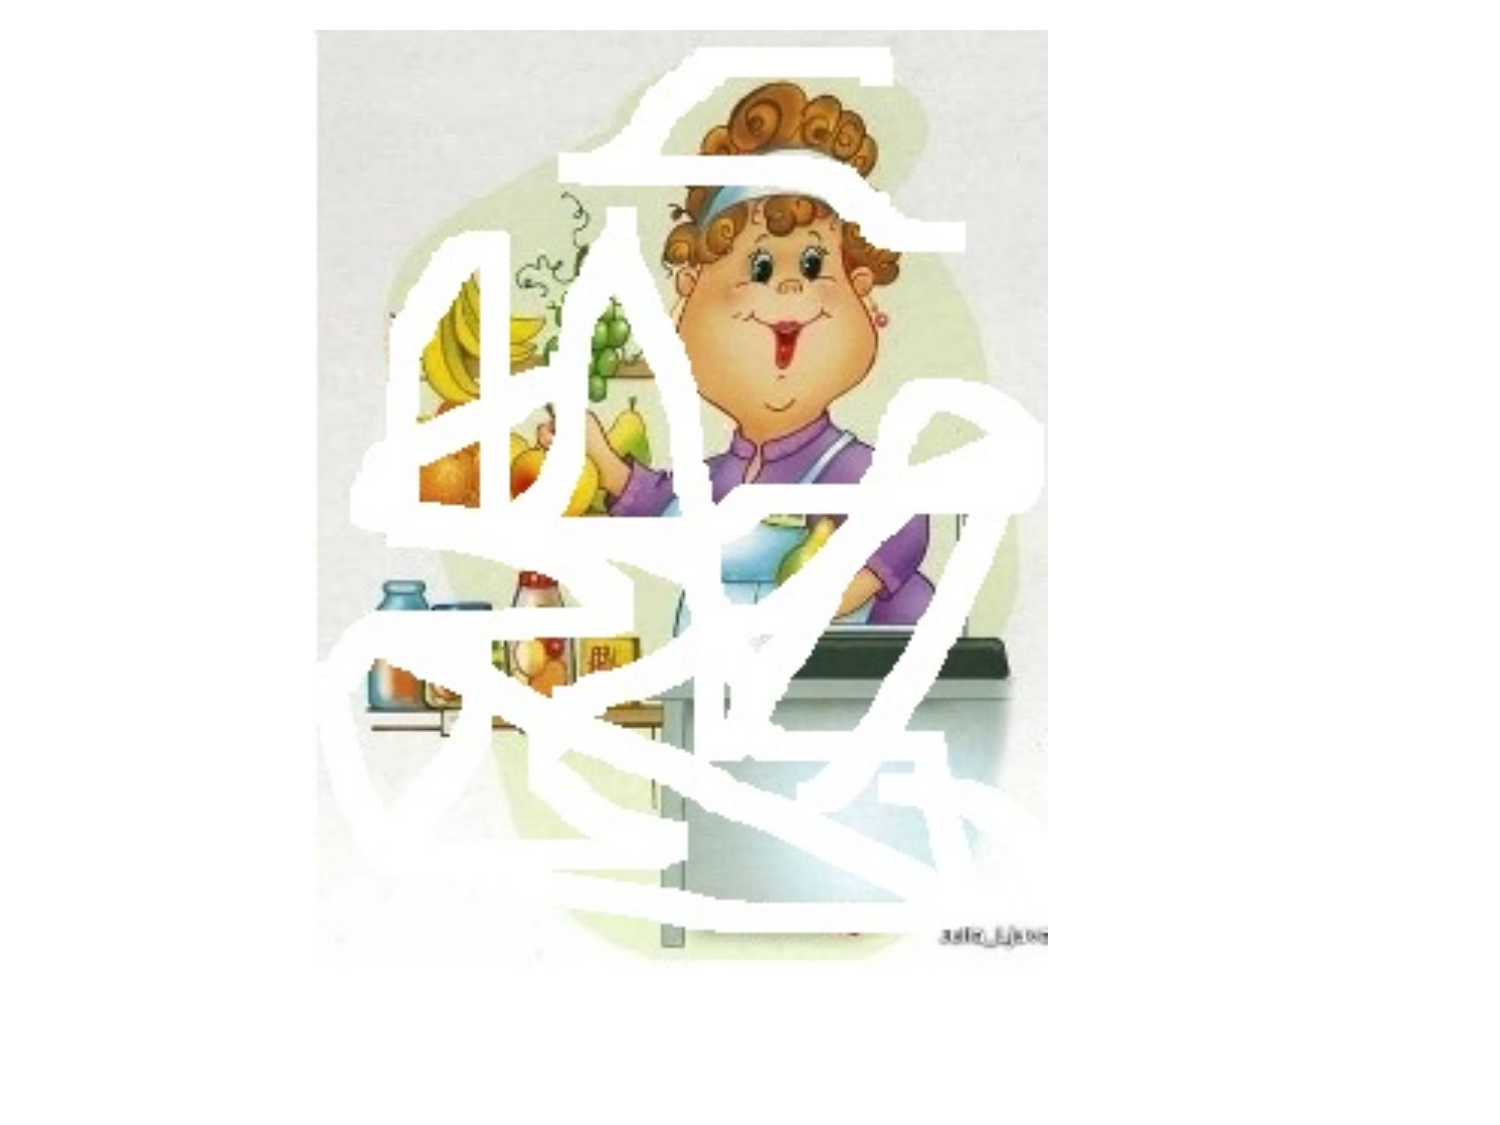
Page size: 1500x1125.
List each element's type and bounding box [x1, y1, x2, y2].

list [312, 30, 1048, 977]
